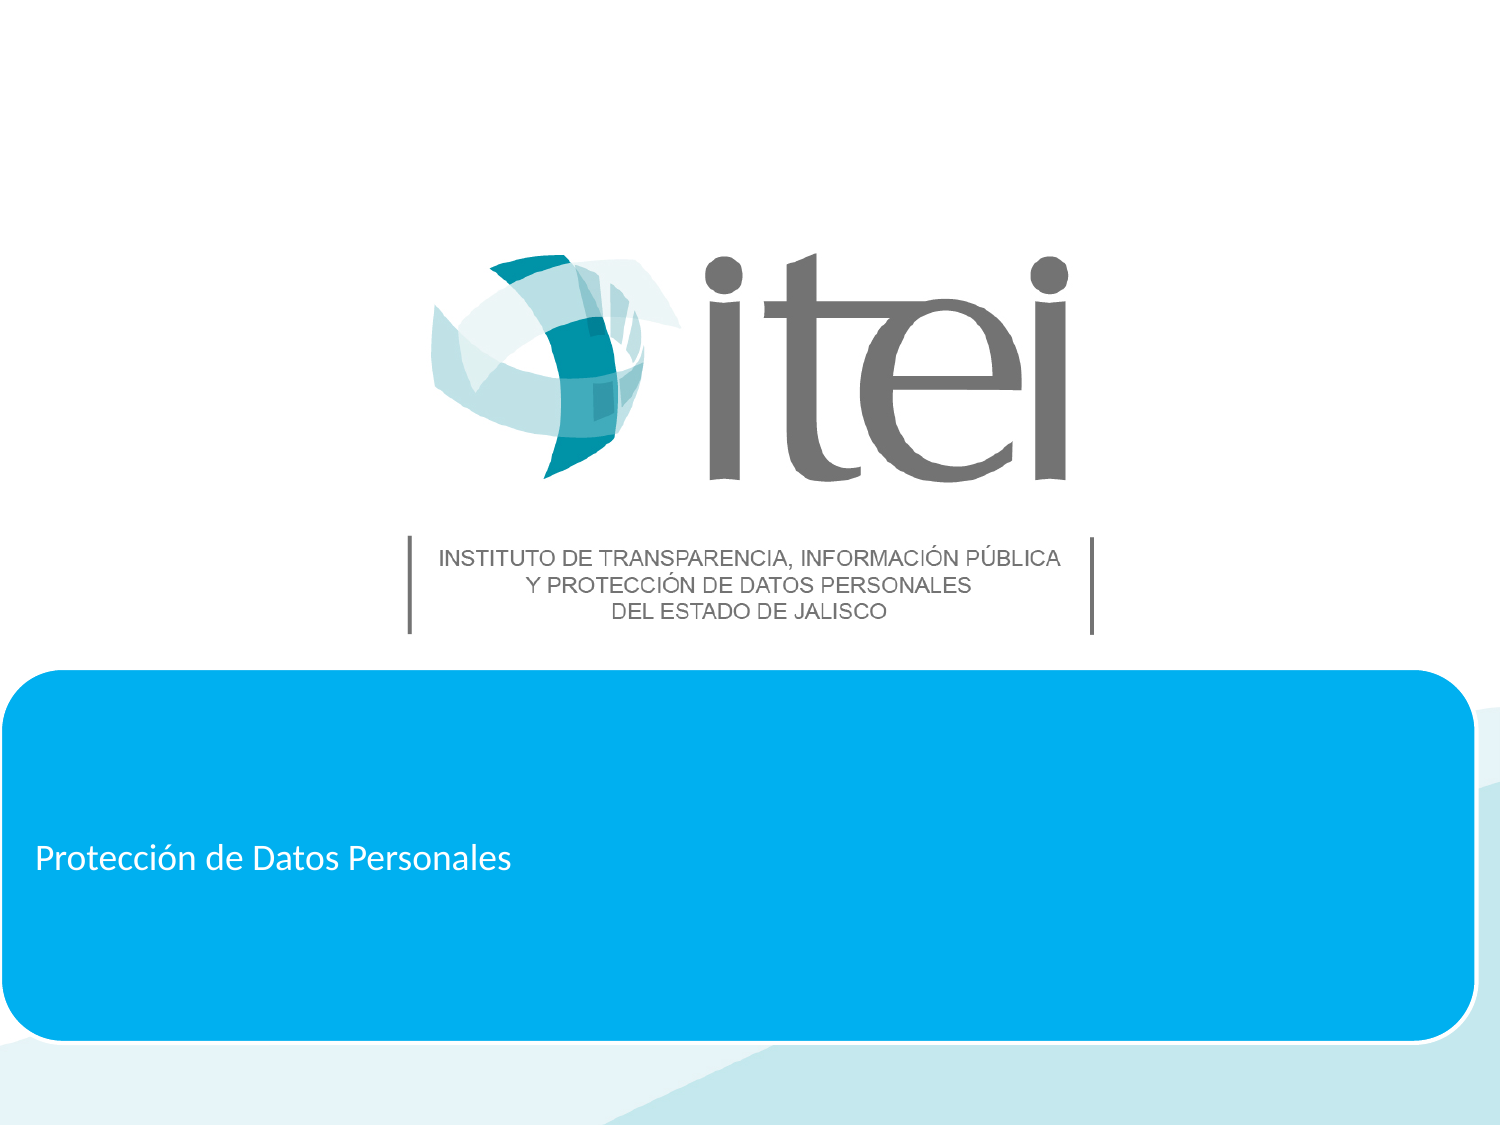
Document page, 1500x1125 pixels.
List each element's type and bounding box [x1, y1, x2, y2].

picture [0, 0, 1500, 1125]
text_box [0, 667, 1477, 1044]
